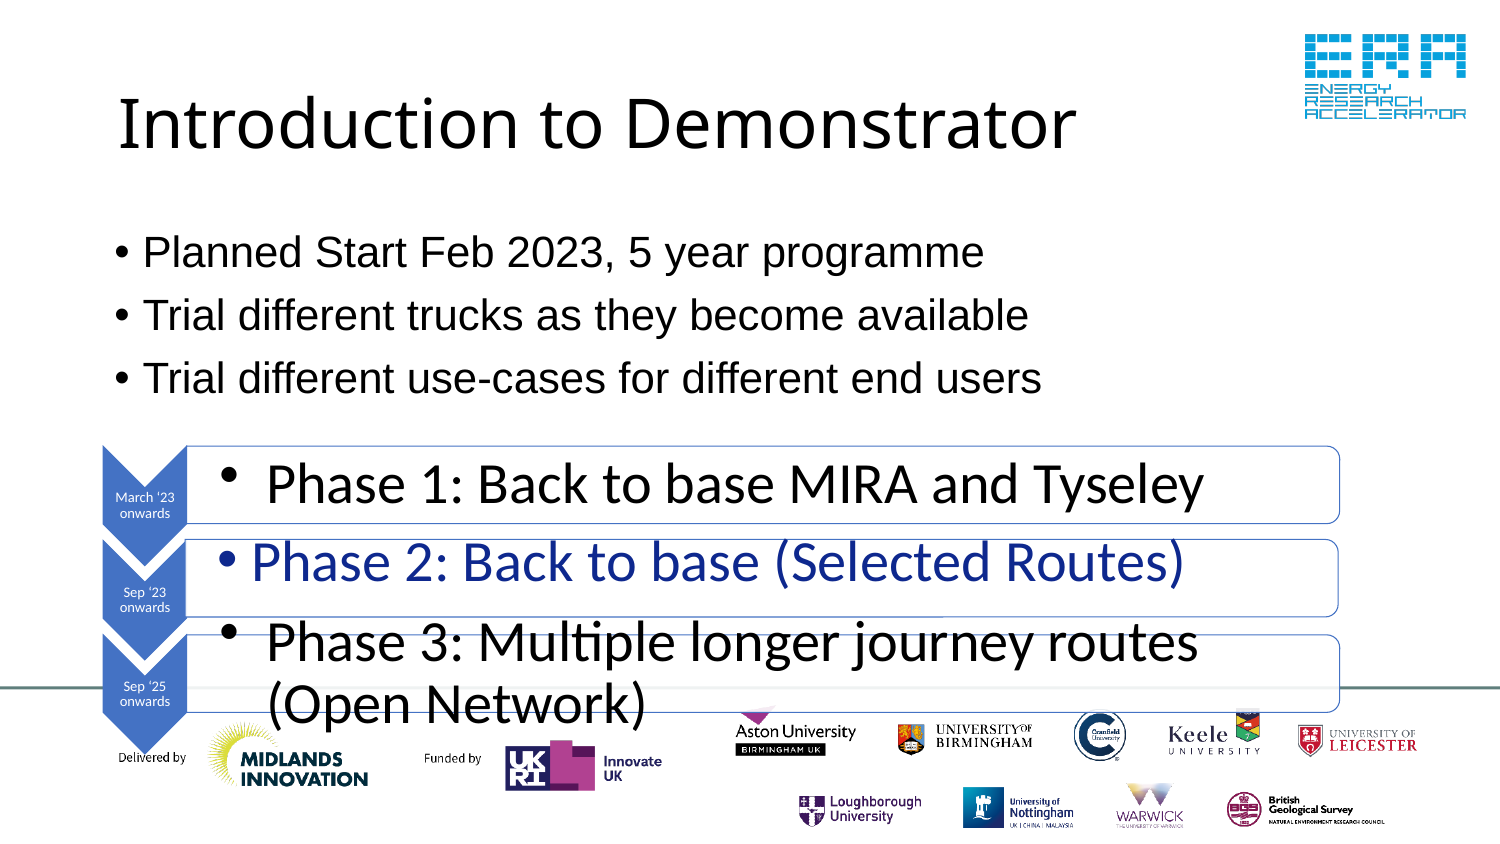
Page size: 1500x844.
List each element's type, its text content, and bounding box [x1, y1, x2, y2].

picture [82, 692, 1481, 844]
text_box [103, 446, 1340, 755]
title Introduction to Demonstrator [103, 44, 1397, 208]
picture [284, 755, 290, 762]
list Planned Start Feb 2023, 5 year programme Trial different trucks as they become available Trial different use-cases for different end users [103, 224, 1397, 431]
